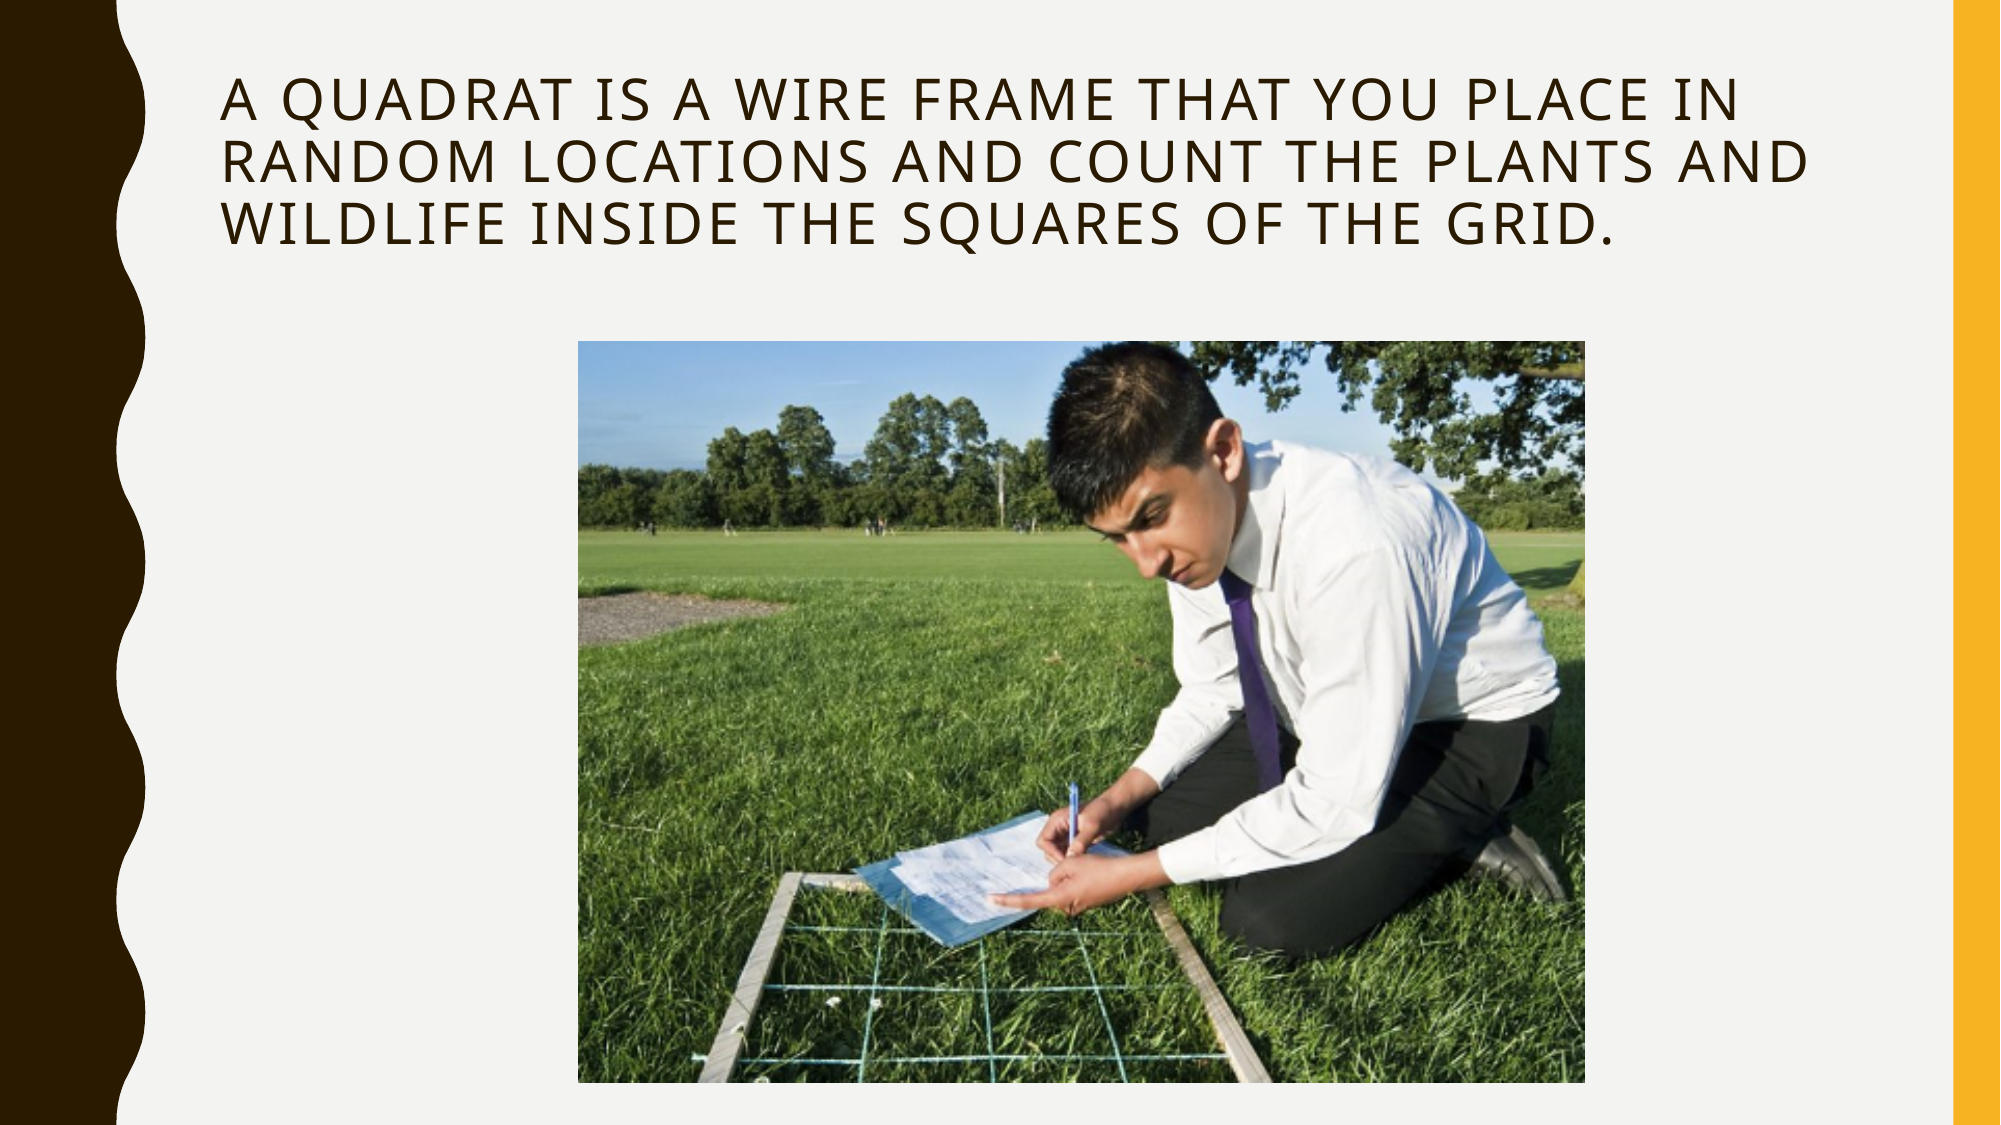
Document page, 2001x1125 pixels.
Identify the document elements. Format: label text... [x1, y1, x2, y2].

picture [578, 341, 1585, 1083]
title A QUADRAT IS A WIRE FRAME THAT YOU PLACE IN RANDOM LOCATIONS AND COUNT THE PLANTS AND WILDLIFE INSIDE THE SQUARES OF THE GRID. [205, 62, 1875, 308]
